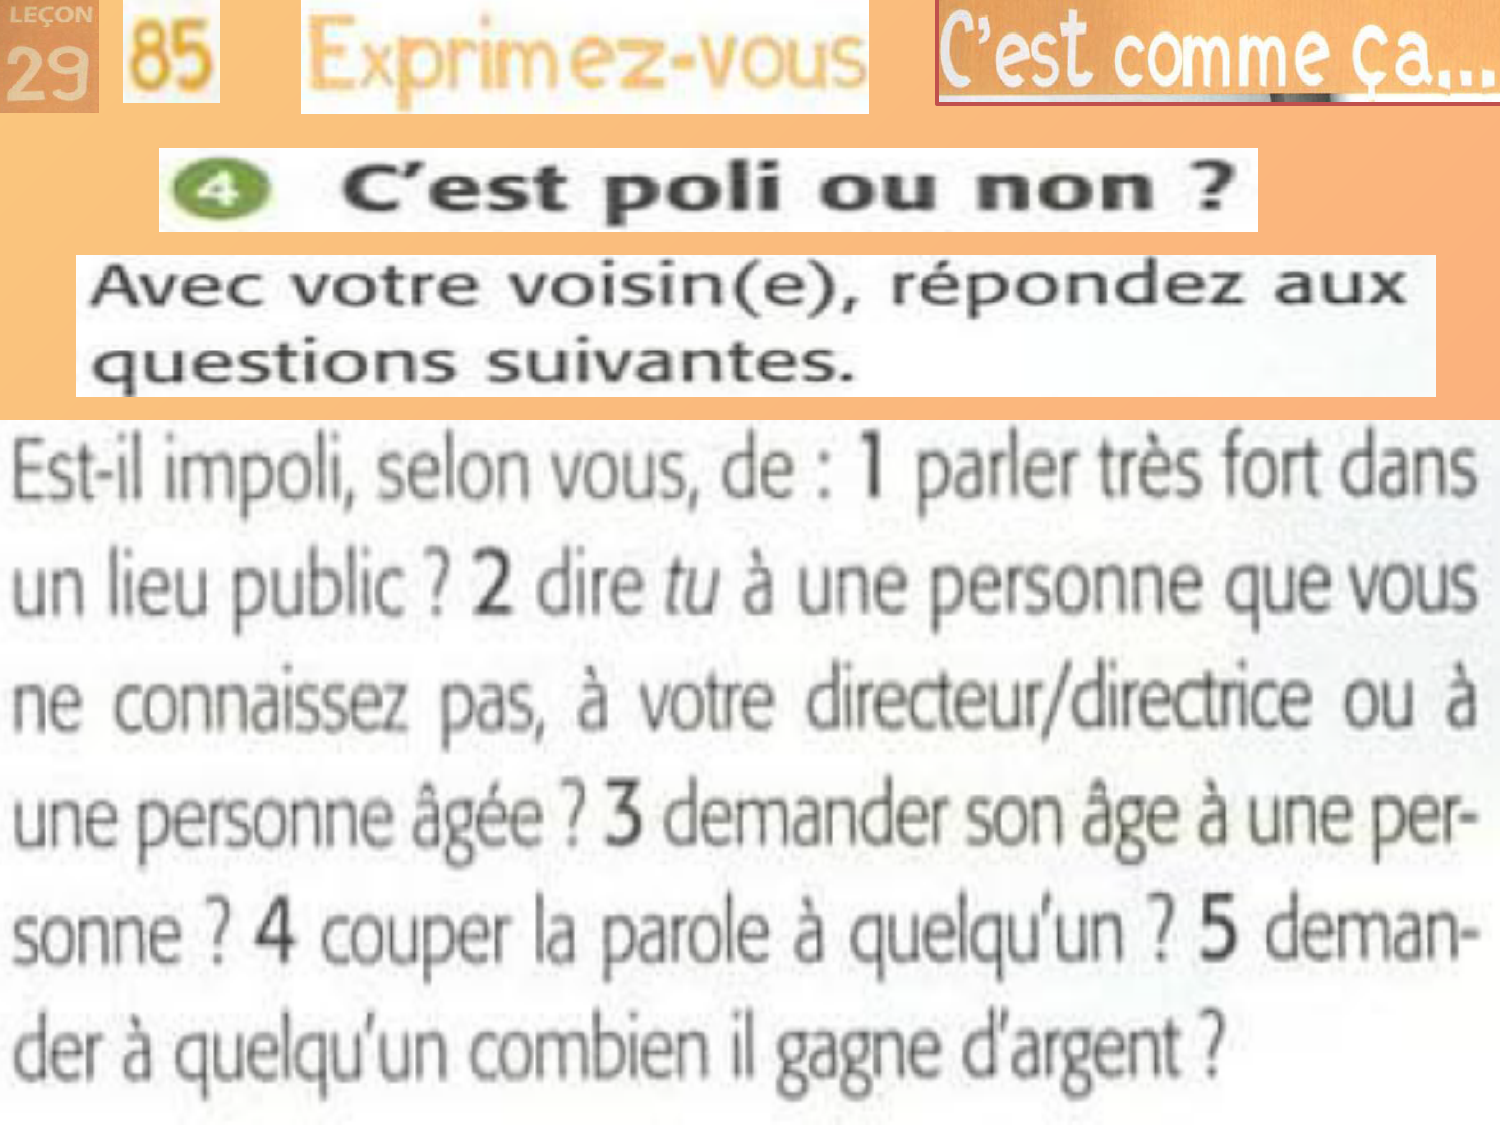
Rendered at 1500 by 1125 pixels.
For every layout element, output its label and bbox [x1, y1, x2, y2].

picture [0, 420, 1500, 1125]
picture [938, 0, 1500, 102]
picture [76, 255, 1436, 398]
picture [0, 0, 99, 113]
picture [123, 0, 220, 104]
picture [300, 0, 869, 114]
picture [159, 148, 1259, 232]
